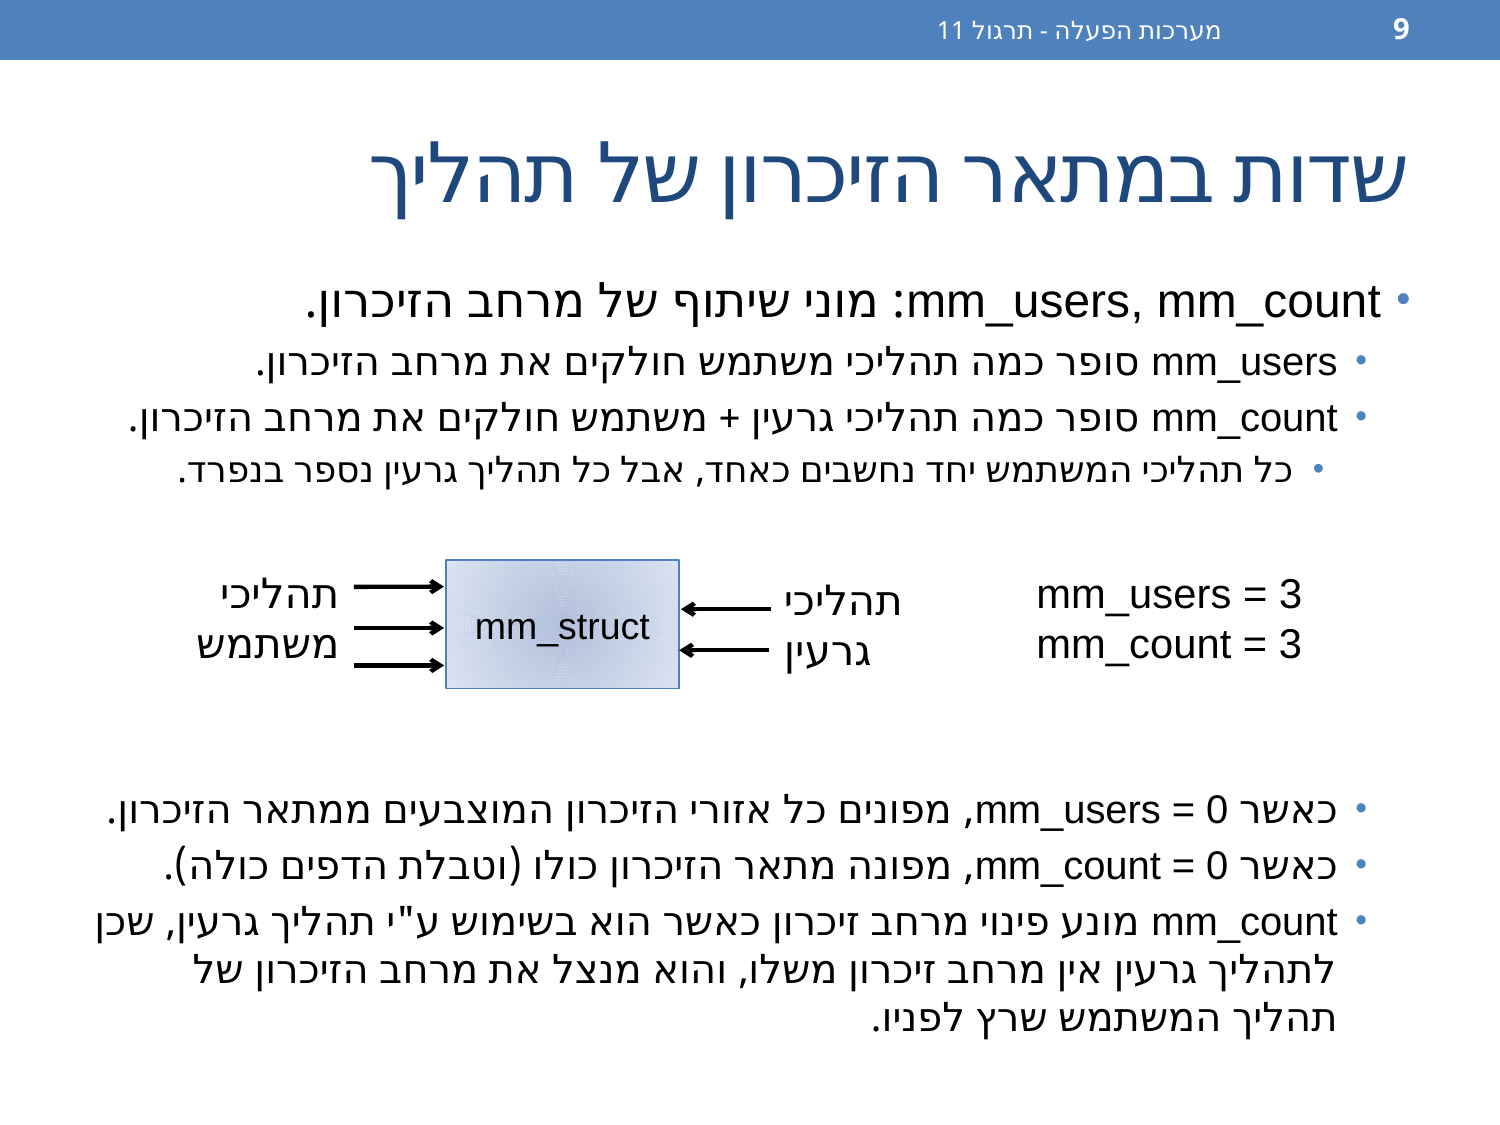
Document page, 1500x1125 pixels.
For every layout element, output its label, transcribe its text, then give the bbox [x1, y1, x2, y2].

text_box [358, 668, 430, 672]
footer מערכות הפעלה - תרגול 11 [562, 3, 1238, 57]
text_box mm_struct [445, 559, 680, 689]
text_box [436, 588, 445, 593]
title שדות במתאר הזיכרון של תהליך [75, 87, 1425, 250]
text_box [437, 629, 445, 634]
list mm_users, mm_count: מוני שיתוף של מרחב הזיכרון. mm_users סופר כמה תהליכי משתמש חולקים את מרחב הזיכרון. mm_count סופר כמה תהליכי גרעין + משתמש חולקים את מרחב הזיכרון. כל תהליכי המשתמש יחד נחשבים כאחד, אבל כל תהליך גרעין נספר בנפרד. כאשר mm_users = 0, מפונים כל אזורי הזיכרון המוצבעים ממתאר הזיכרון. כאשר mm_count = 0, מפונה מתאר הזיכרון כולו (וטבלת הדפים כולה). mm_count מונע פינוי מרחב זיכרון כאשר הוא בשימוש ע"י תהליך גרעין, שכן לתהליך גרעין אין מרחב זיכרון משלו, והוא מנצל את מרחב הזיכרון של תהליך המשתמש שרץ לפניו. [75, 262, 1425, 1063]
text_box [693, 652, 768, 657]
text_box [358, 630, 429, 634]
text_box תהליכי משתמש [139, 559, 354, 675]
slide_number 9 [1250, 3, 1425, 57]
text_box mm_users = 3 mm_count = 3 [1021, 559, 1348, 675]
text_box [695, 611, 768, 616]
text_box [436, 666, 445, 672]
text_box תהליכי גרעין [768, 565, 934, 681]
